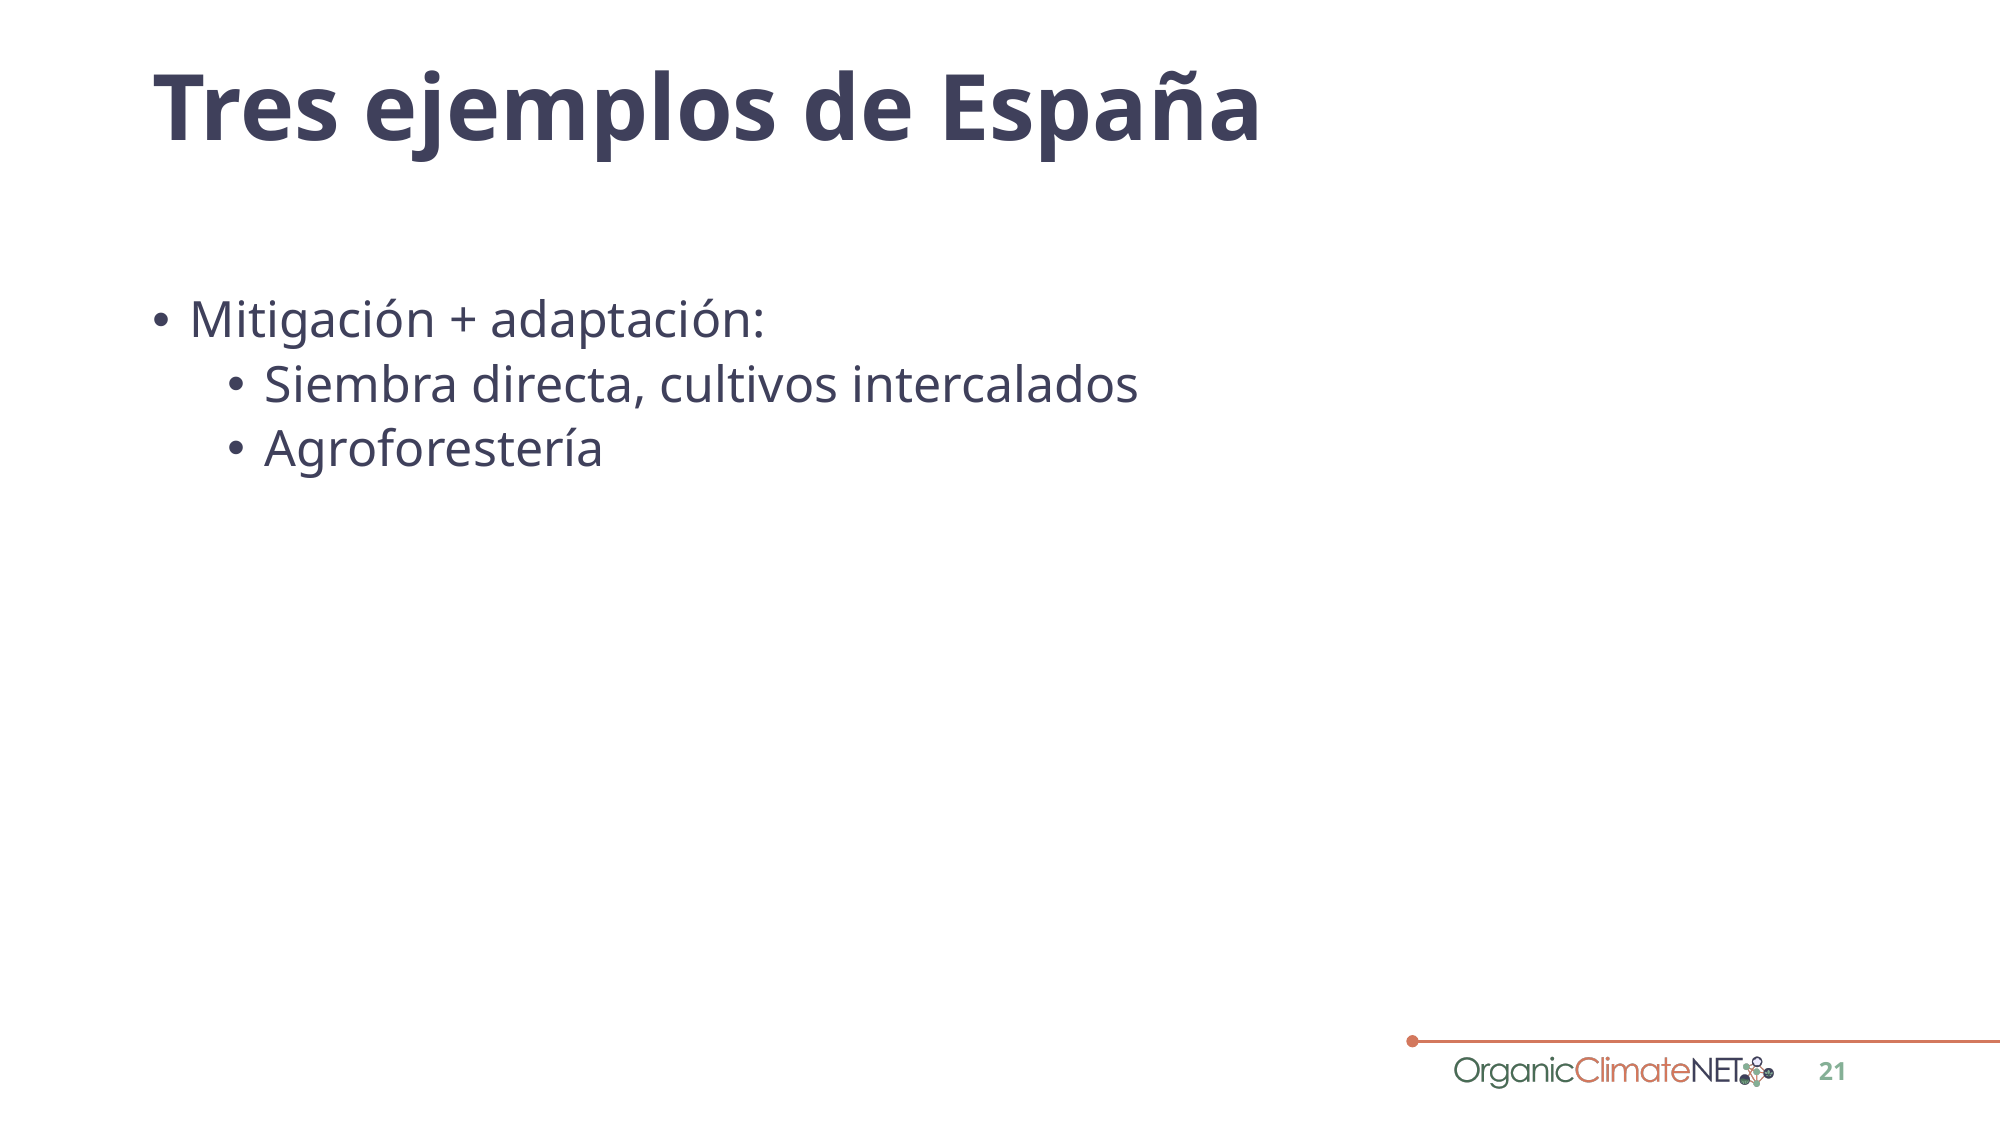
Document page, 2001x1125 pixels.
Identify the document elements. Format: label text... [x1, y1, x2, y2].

title Tres ejemplos de España [137, 53, 1863, 190]
slide_number 21 [1412, 1042, 1863, 1103]
list Mitigación + adaptación: Siembra directa, cultivos intercalados Agroforestería [137, 287, 1863, 1002]
